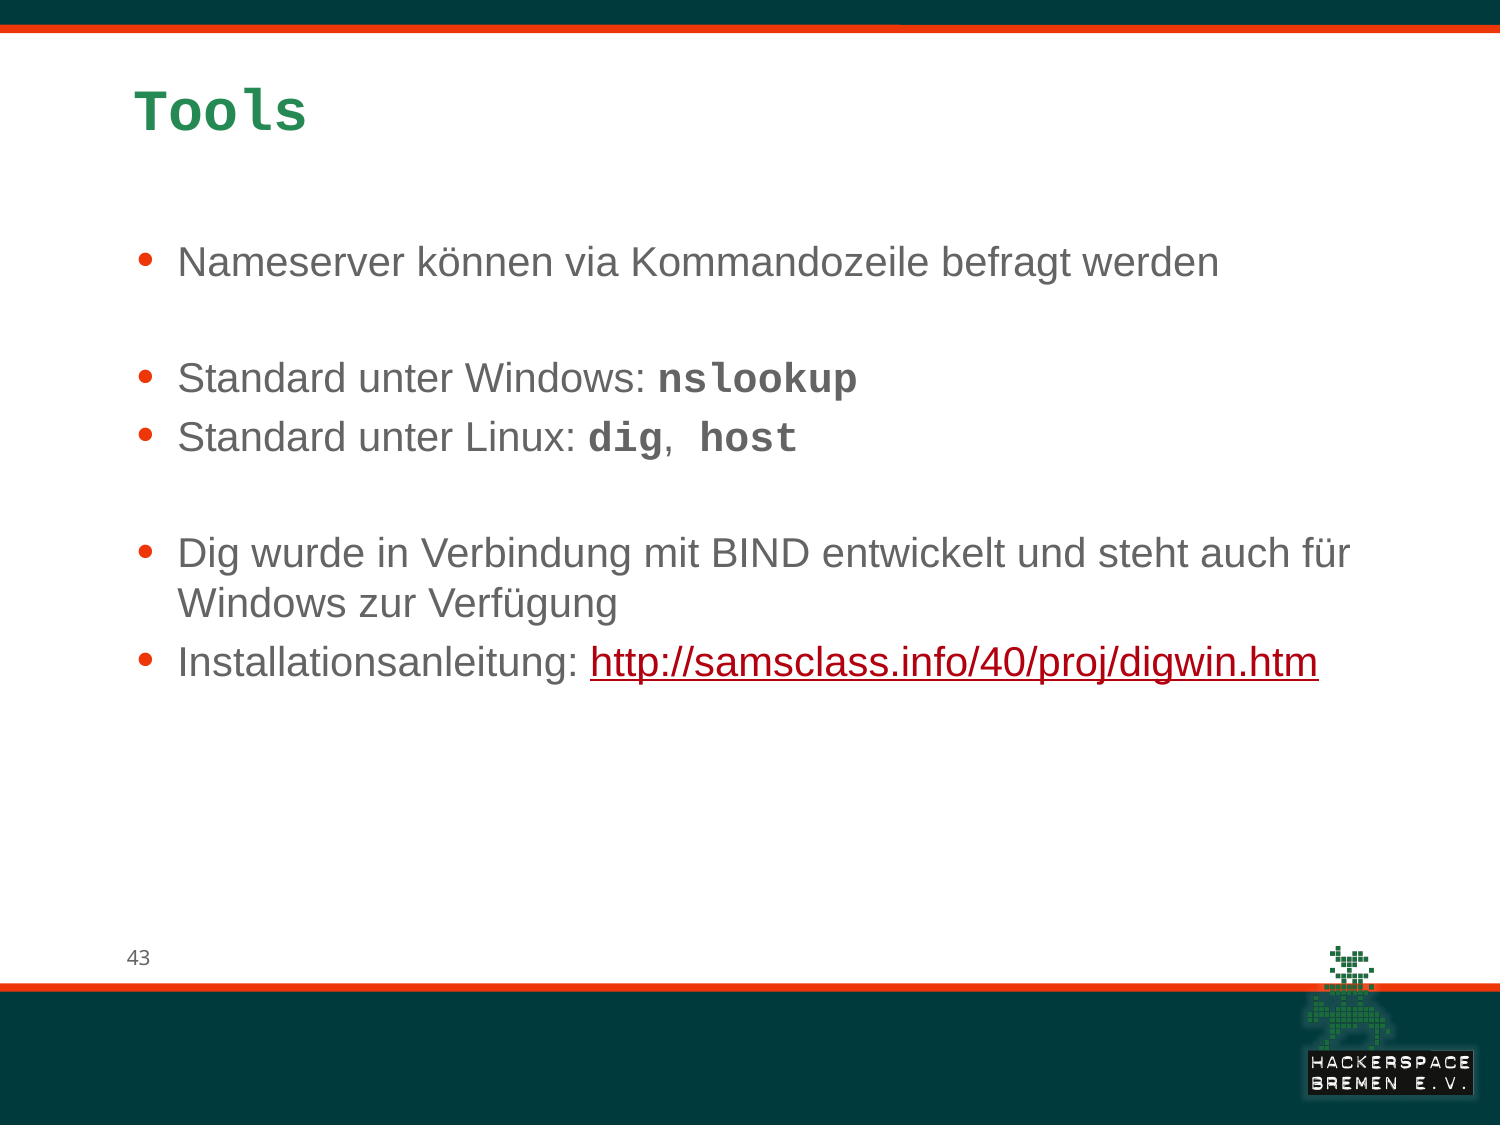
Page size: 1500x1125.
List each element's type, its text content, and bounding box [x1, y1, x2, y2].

picture [1305, 944, 1476, 1098]
title Tools [118, 64, 1394, 214]
list Nameserver können via Kommandozeile befragt werden Standard unter Windows: nslookup Standard unter Linux: dig, host Dig wurde in Verbindung mit BIND entwickelt und steht auch für Windows zur Verfügung Installationsanleitung: http://samsclass.info/40/proj/digwin.htm [118, 227, 1394, 938]
